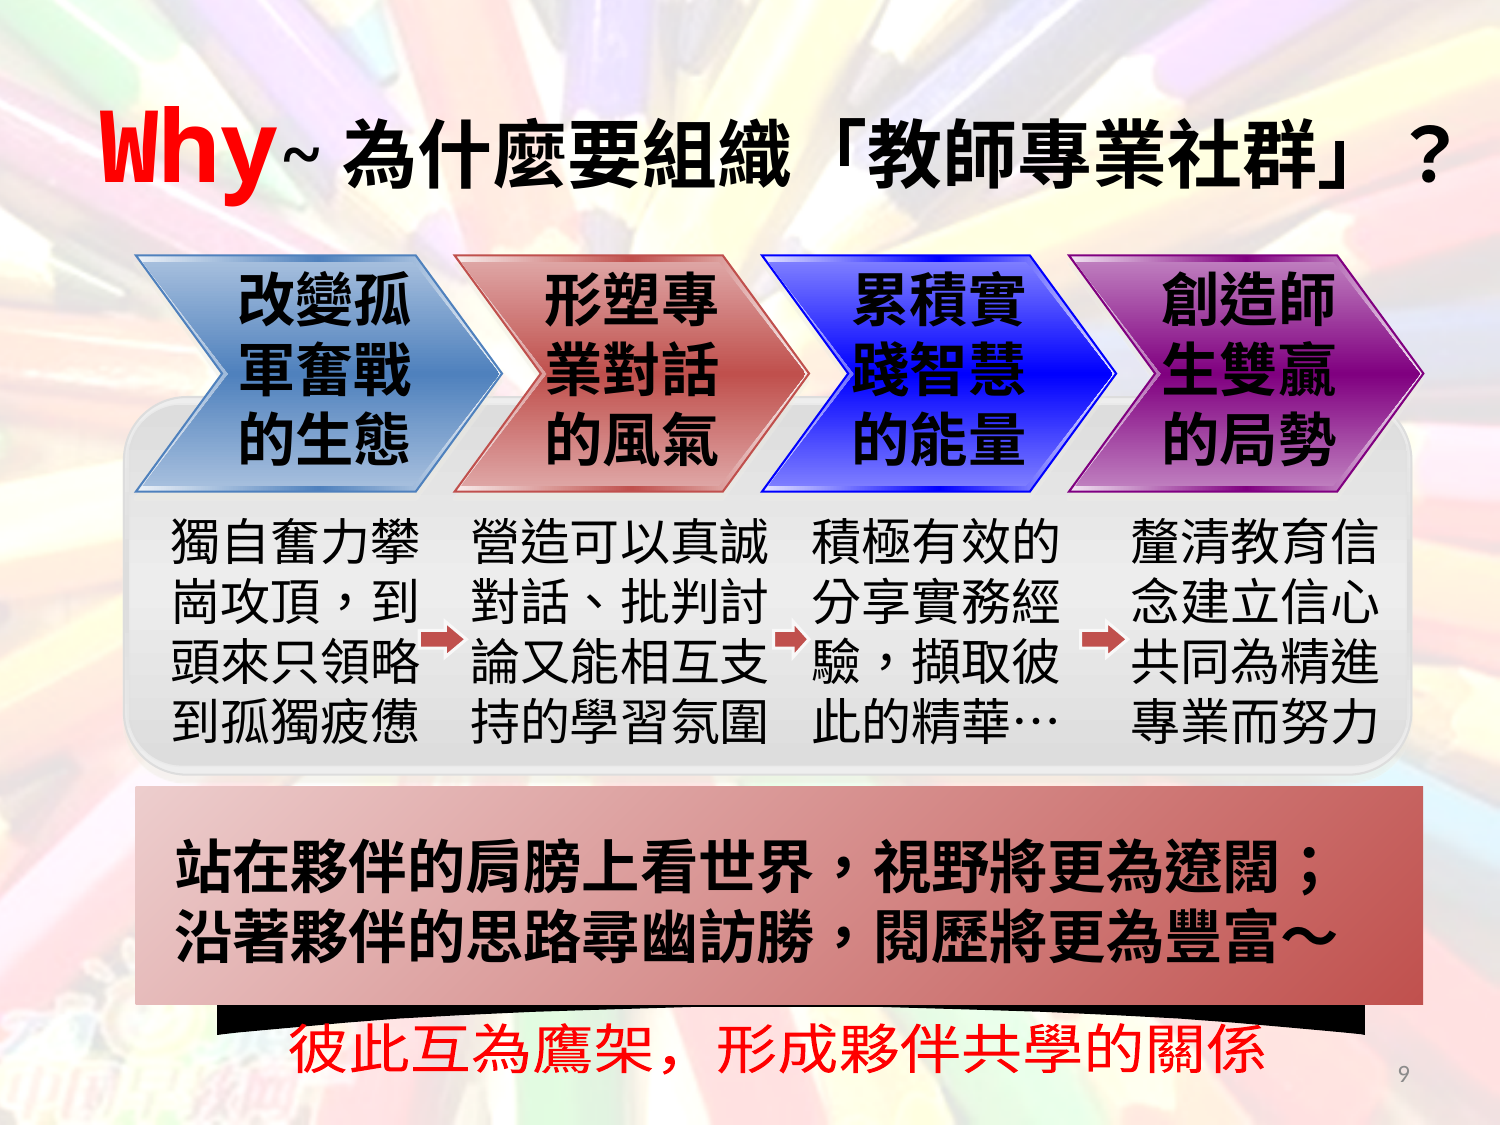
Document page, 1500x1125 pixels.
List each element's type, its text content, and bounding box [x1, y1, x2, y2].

slide_number 9 [1074, 1042, 1425, 1103]
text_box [761, 255, 1066, 492]
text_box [135, 786, 1424, 1036]
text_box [454, 255, 759, 492]
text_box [123, 396, 1412, 775]
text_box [1068, 255, 1424, 492]
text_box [135, 255, 452, 492]
title Why~為什麼要組織「教師專業社群」？ [52, 66, 1439, 219]
